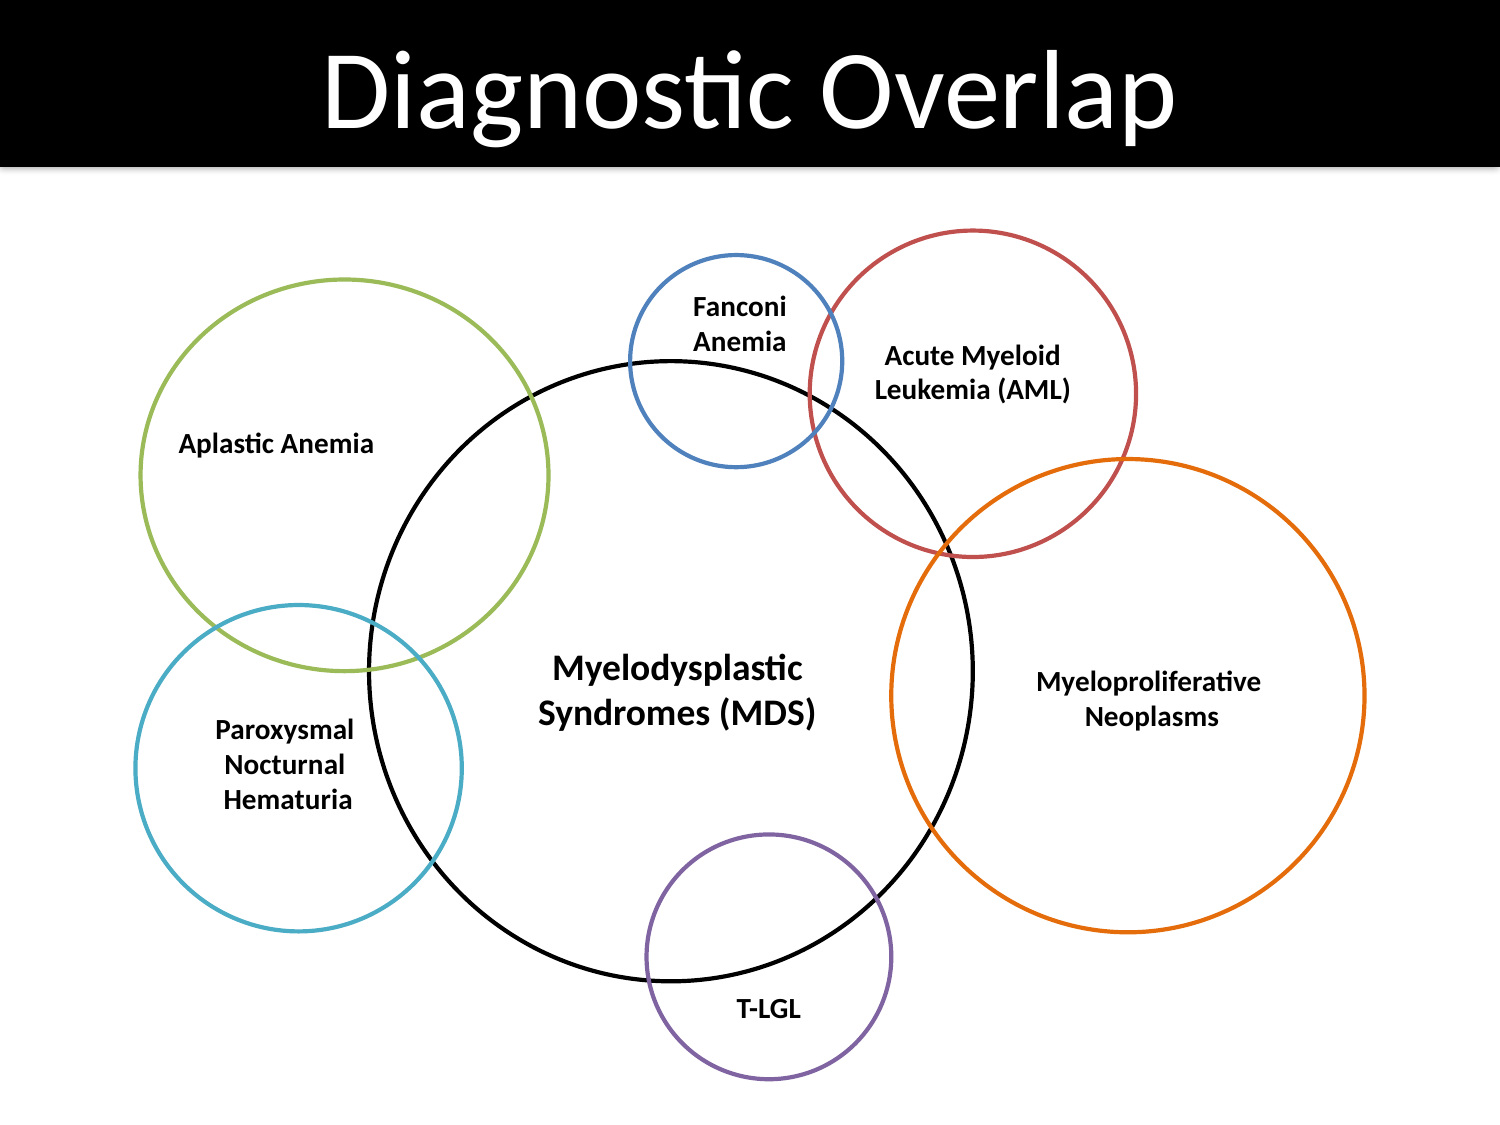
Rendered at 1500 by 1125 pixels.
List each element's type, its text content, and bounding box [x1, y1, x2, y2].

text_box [135, 230, 1365, 1080]
text_box Diagnostic Overlap [0, 0, 1500, 167]
